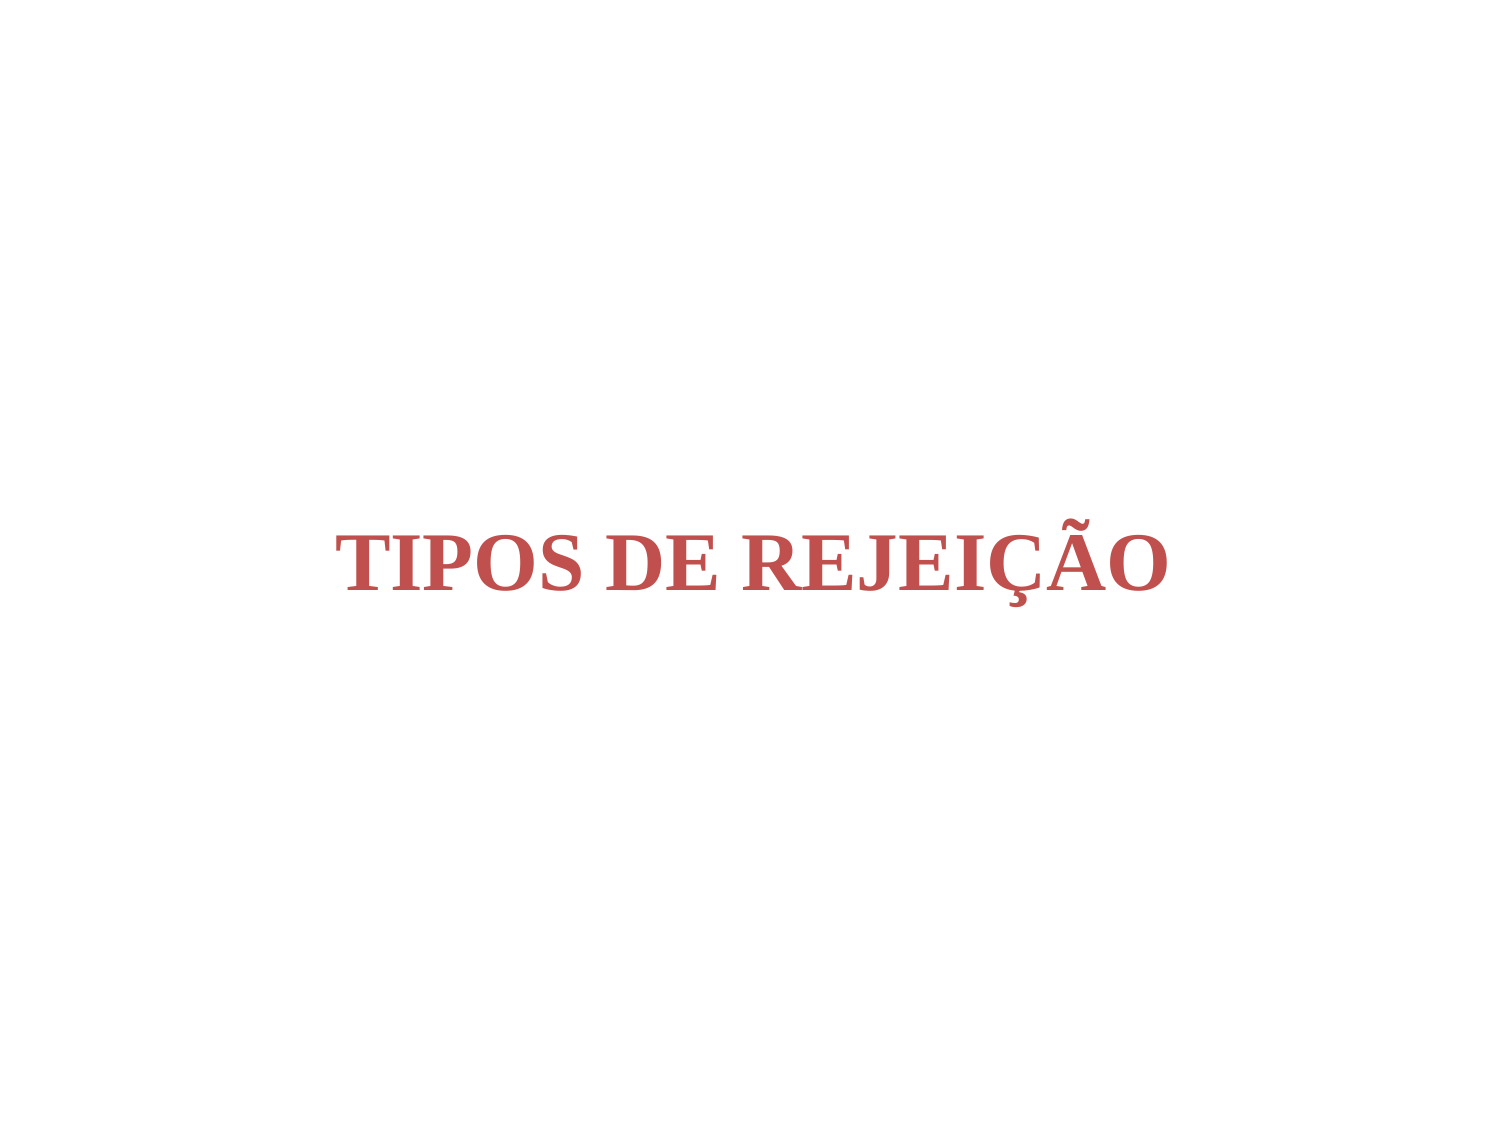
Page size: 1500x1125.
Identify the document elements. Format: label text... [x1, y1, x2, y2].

text_box TIPOS DE REJEIÇÃO [320, 500, 1187, 615]
